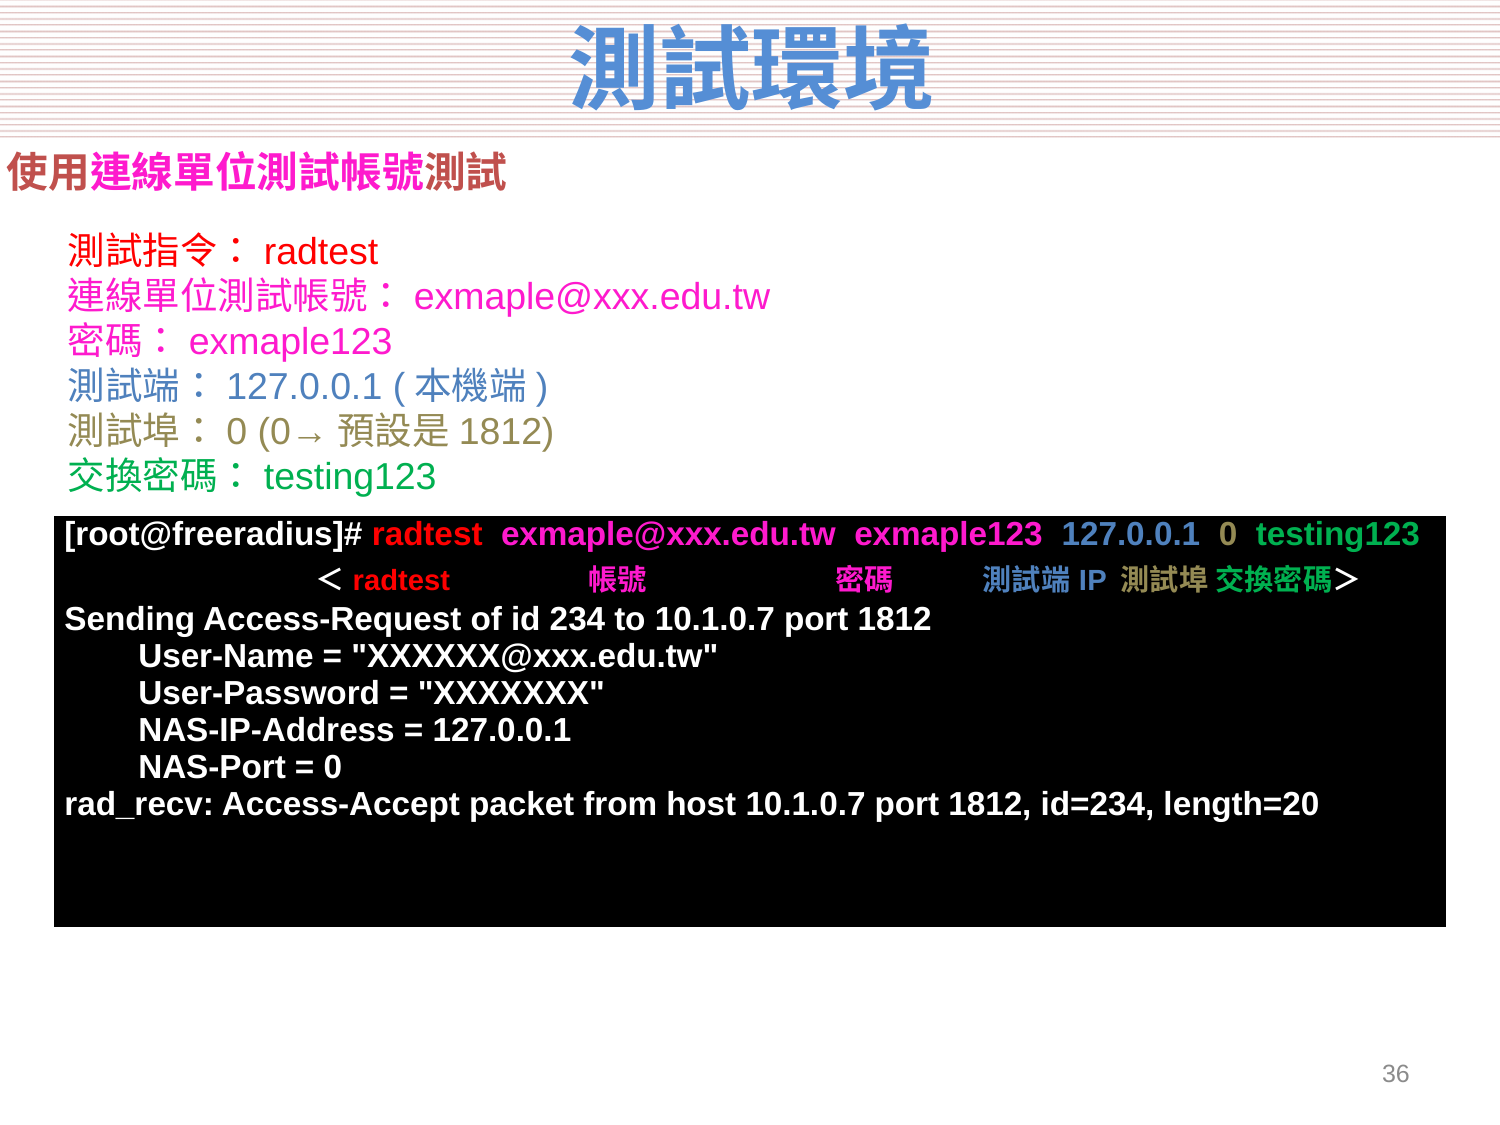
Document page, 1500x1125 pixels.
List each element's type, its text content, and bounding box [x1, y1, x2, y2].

table_header [root@freeradius]# radtest exmaple@xxx.edu.tw exmaple123 127.0.0.1 0 testing123 ＜radtest 帳號 密碼 測試端IP 測試埠 交換密碼＞ Sending Access-Request of id 234 to 10.1.0.7 port 1812 User-Name = "XXXXXX@xxx.edu.tw" User-Password = "XXXXXXX" NAS-IP-Address = 127.0.0.1 NAS-Port = 0 rad_recv: Access-Accept packet from host 10.1.0.7 port 1812, id=234, length=20 [54, 516, 1446, 927]
title 測試環境 [76, 0, 1427, 160]
text_box 使用連線單位測試帳號測試 [0, 138, 963, 203]
text_box 測試指令：radtest 連線單位測試帳號：exmaple@xxx.edu.tw 密碼：exmaple123 測試端：127.0.0.1 (本機端) 測試埠：0 (0→預設是1812) 交換密碼：testing123 [52, 219, 796, 505]
slide_number 35 [1074, 1042, 1425, 1103]
